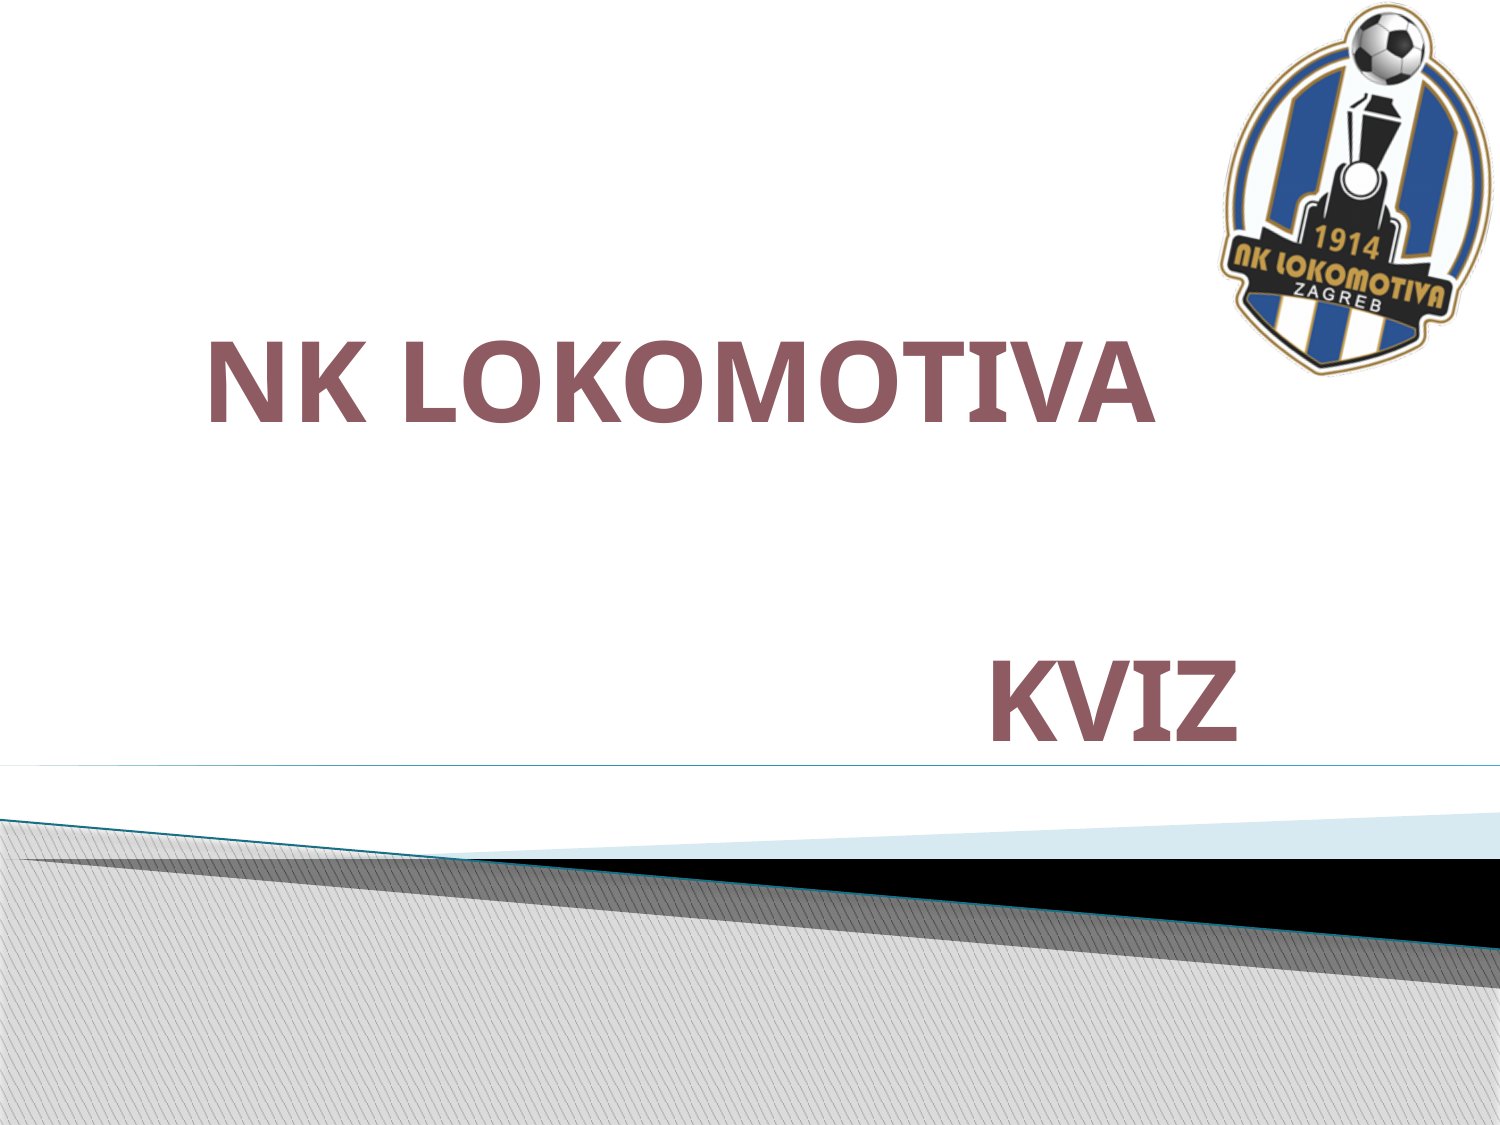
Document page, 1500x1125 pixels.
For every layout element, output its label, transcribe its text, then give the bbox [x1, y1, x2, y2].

picture [1186, 0, 1500, 406]
text_box NK LOKOMOTIVA [185, 302, 1202, 453]
text_box KVIZ [967, 621, 1256, 772]
picture [5, 859, 1500, 989]
